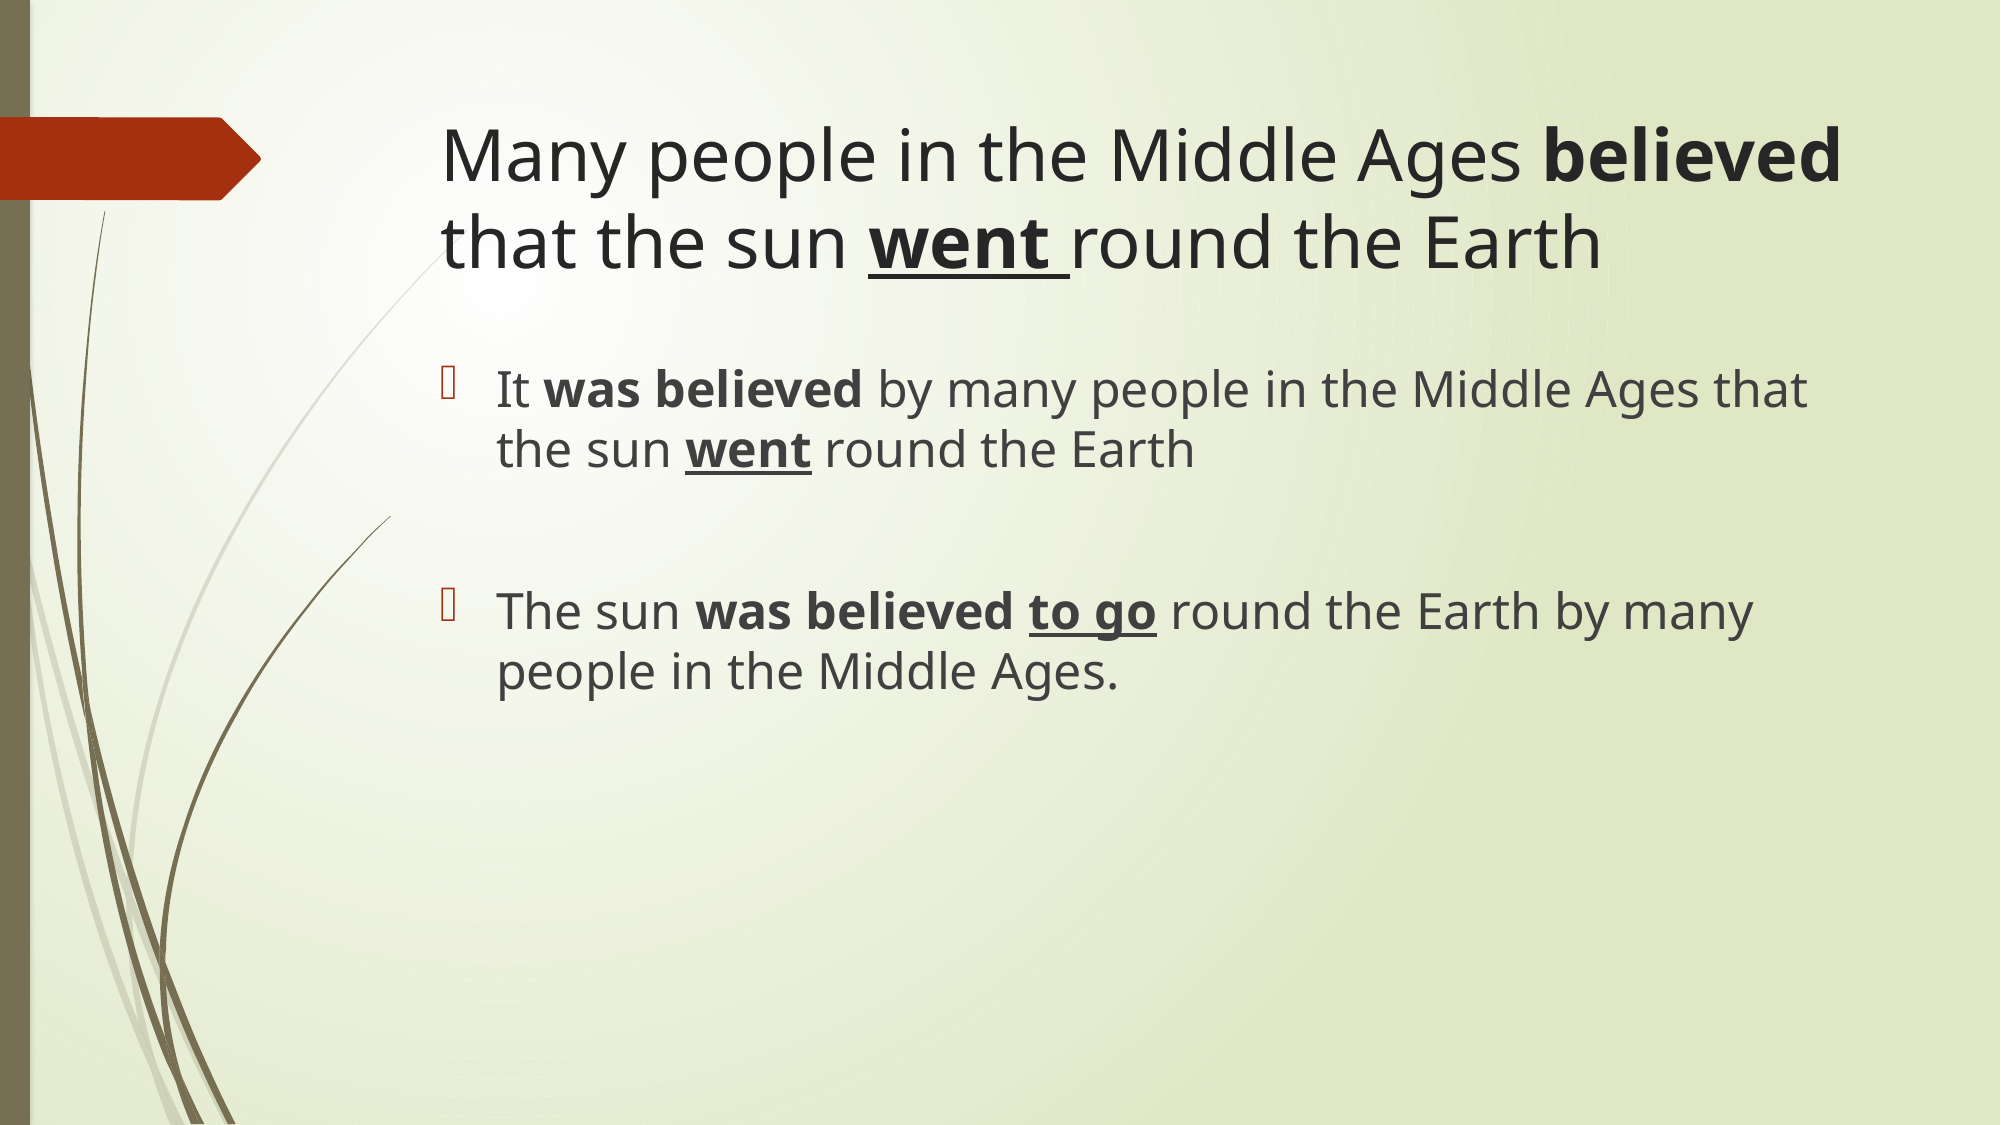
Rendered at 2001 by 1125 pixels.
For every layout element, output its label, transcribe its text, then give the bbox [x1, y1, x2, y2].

title Many people in the Middle Ages believed that the sun went round the Earth [425, 102, 1888, 313]
list It was believed by many people in the Middle Ages that the sun went round the Earth The sun was believed to go round the Earth by many people in the Middle Ages. [424, 350, 1888, 970]
